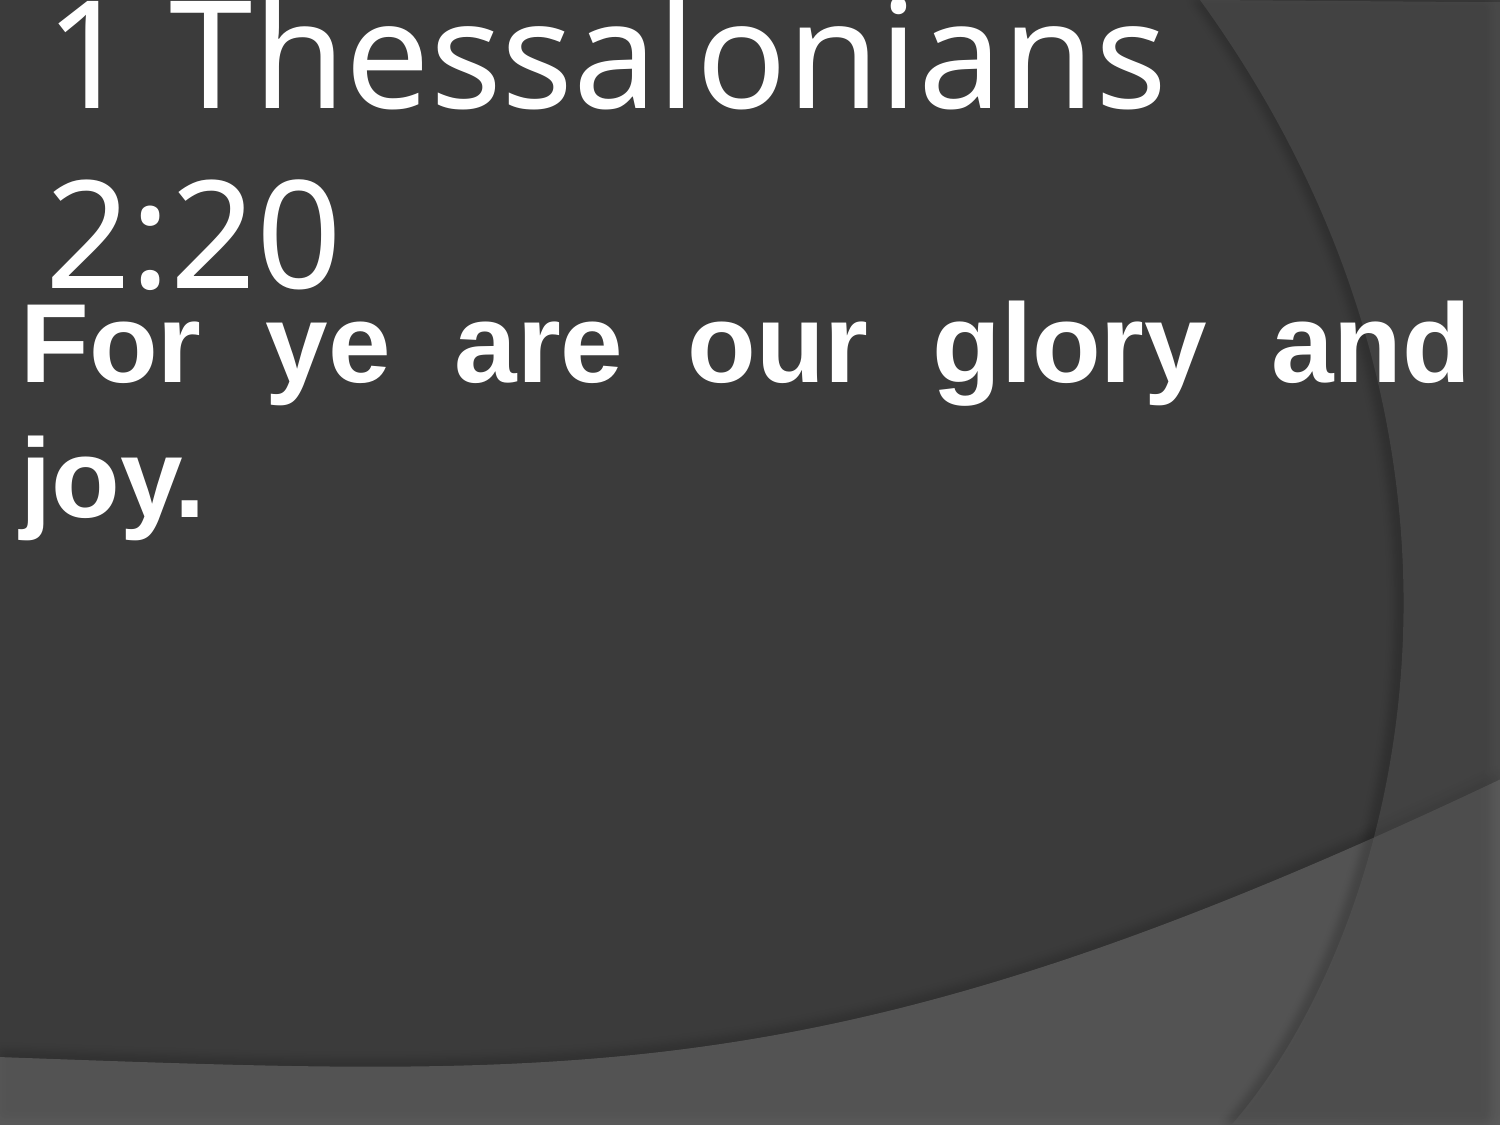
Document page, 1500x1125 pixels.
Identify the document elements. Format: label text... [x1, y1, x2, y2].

title 1 Thessalonians 2:20 [37, 45, 1488, 233]
list For ye are our glory and joy. [0, 262, 1488, 1125]
